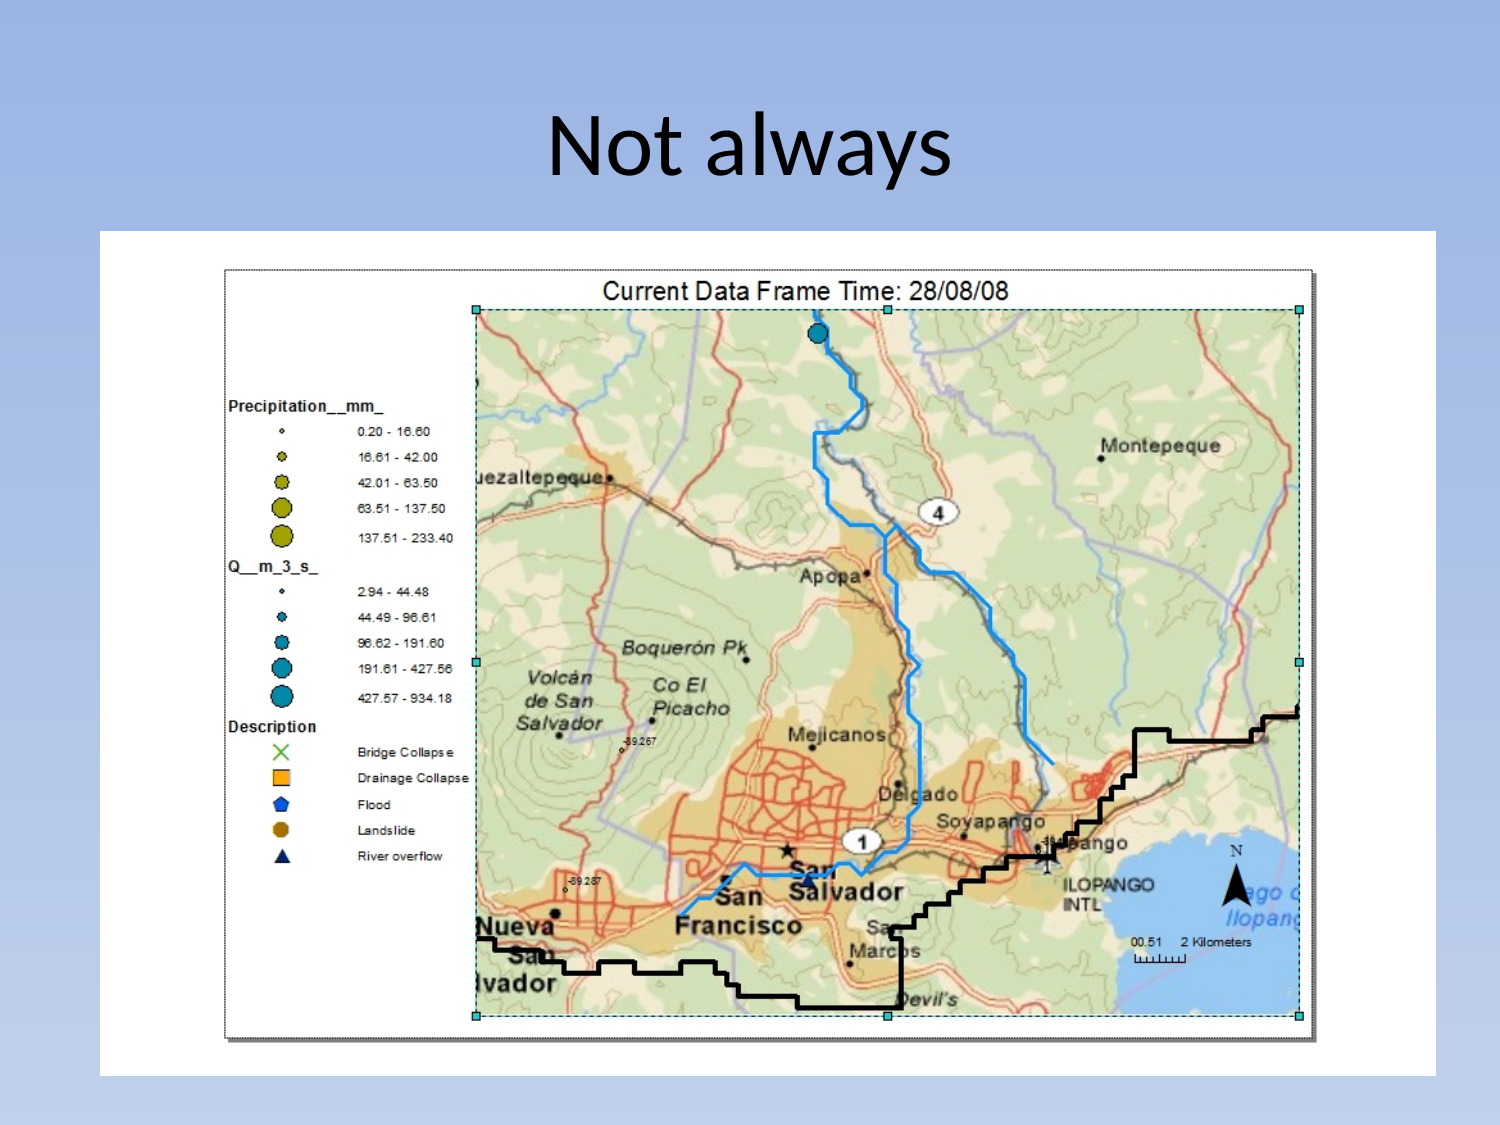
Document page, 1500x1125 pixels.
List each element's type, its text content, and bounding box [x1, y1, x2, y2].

title Not always [75, 45, 1425, 233]
picture [100, 231, 1436, 1077]
